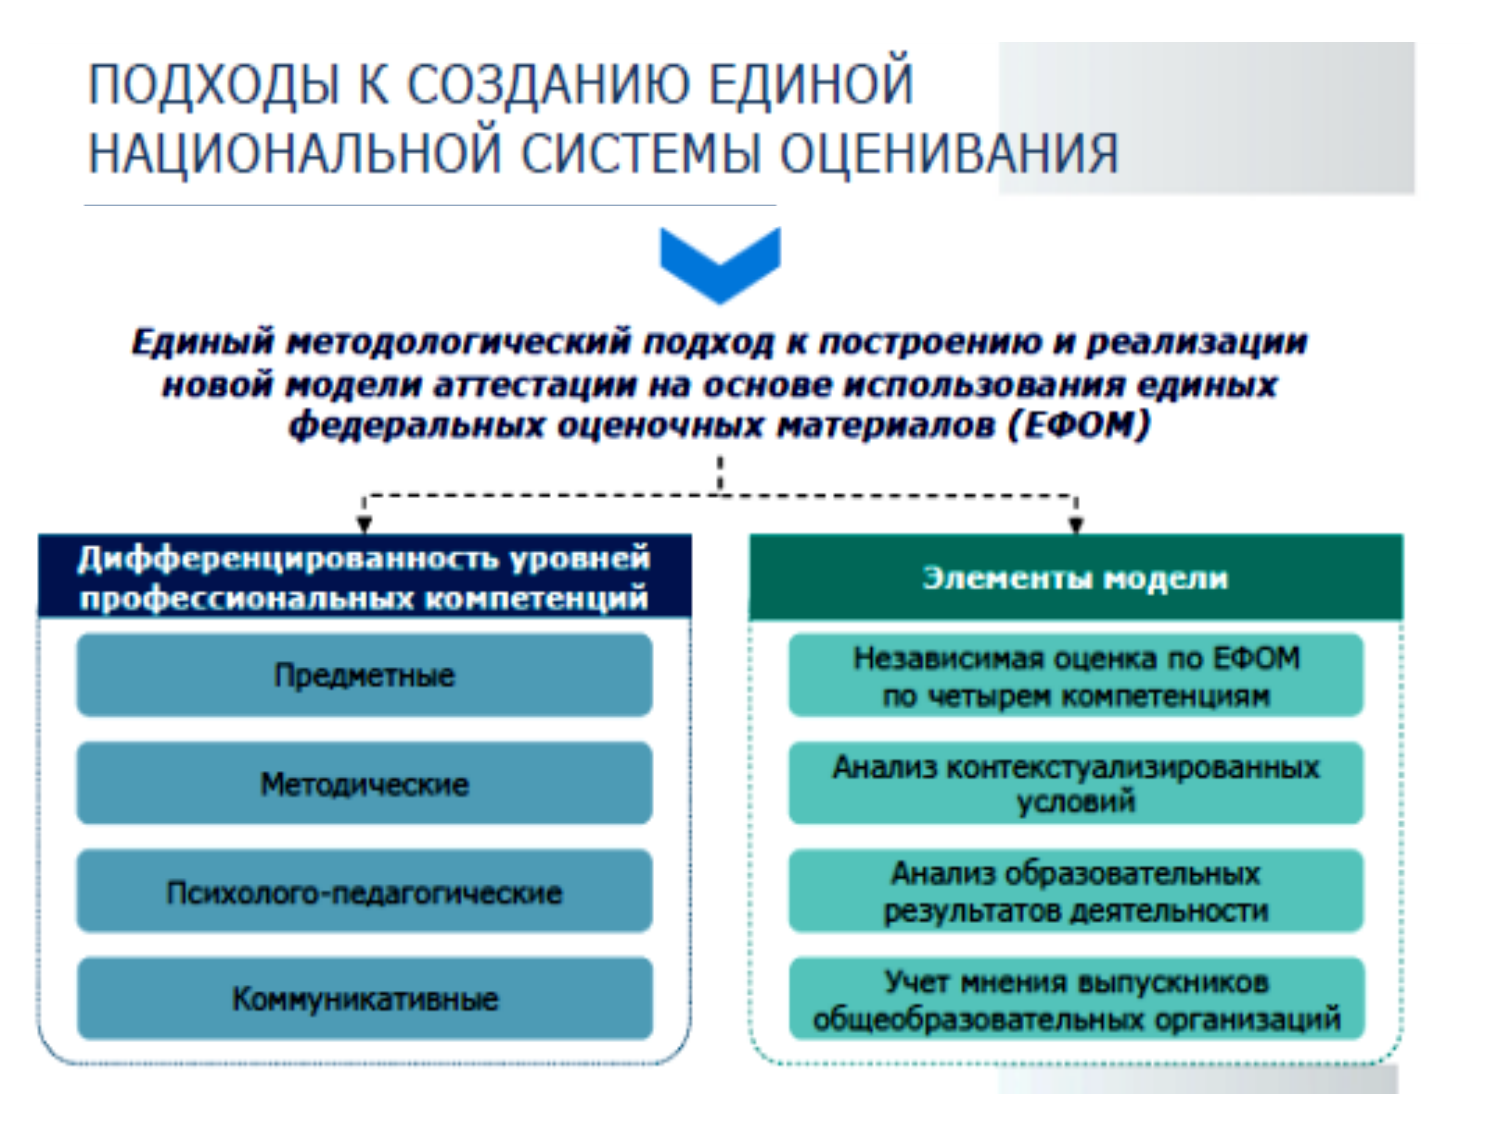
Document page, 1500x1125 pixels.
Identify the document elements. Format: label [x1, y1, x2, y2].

picture [28, 42, 1472, 207]
list [0, 226, 1472, 1095]
